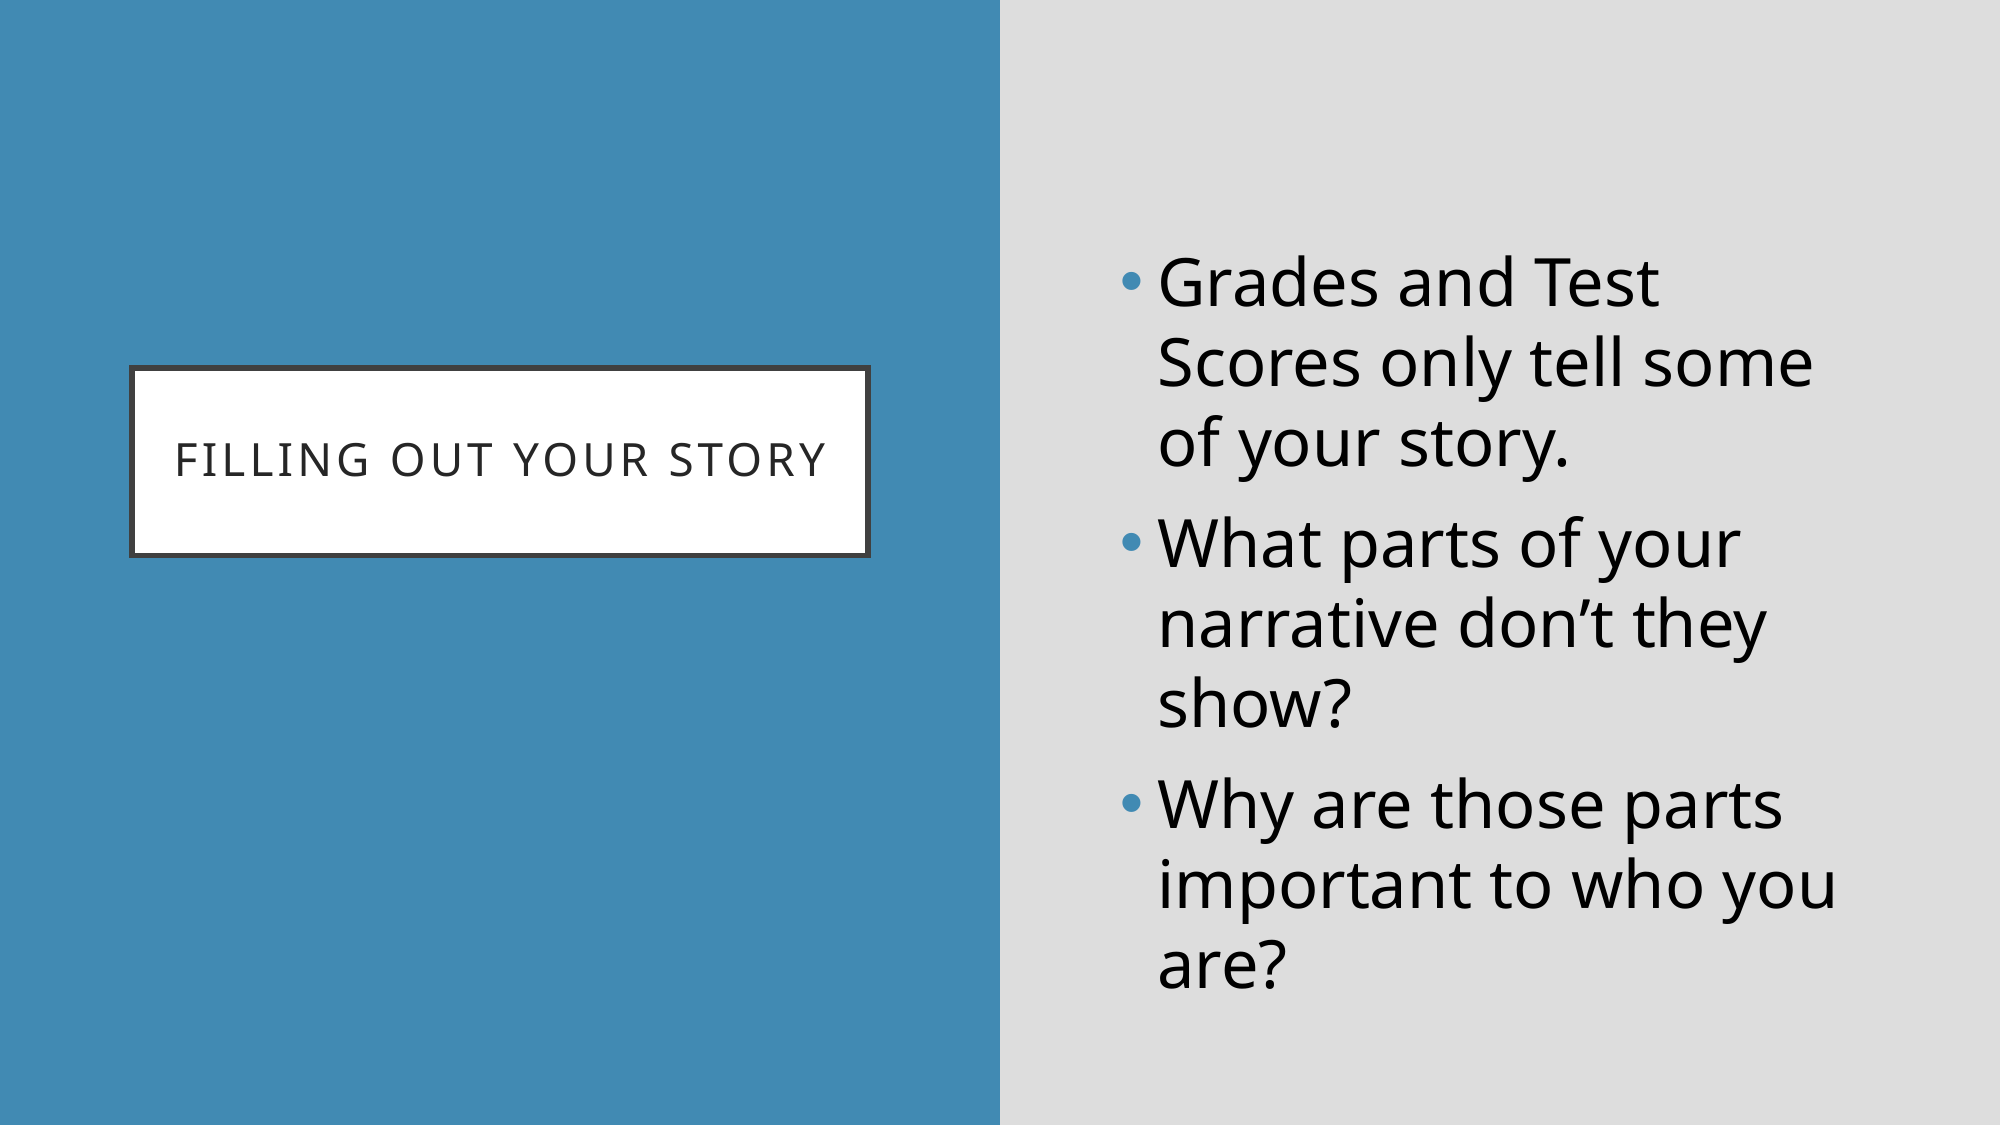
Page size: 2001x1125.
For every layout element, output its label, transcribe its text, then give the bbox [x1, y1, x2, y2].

list Grades and Test Scores only tell some of your story. What parts of your narrative don’t they show? Why are those parts important to who you are? [1104, 131, 1895, 993]
title Filling out your story [129, 365, 871, 558]
